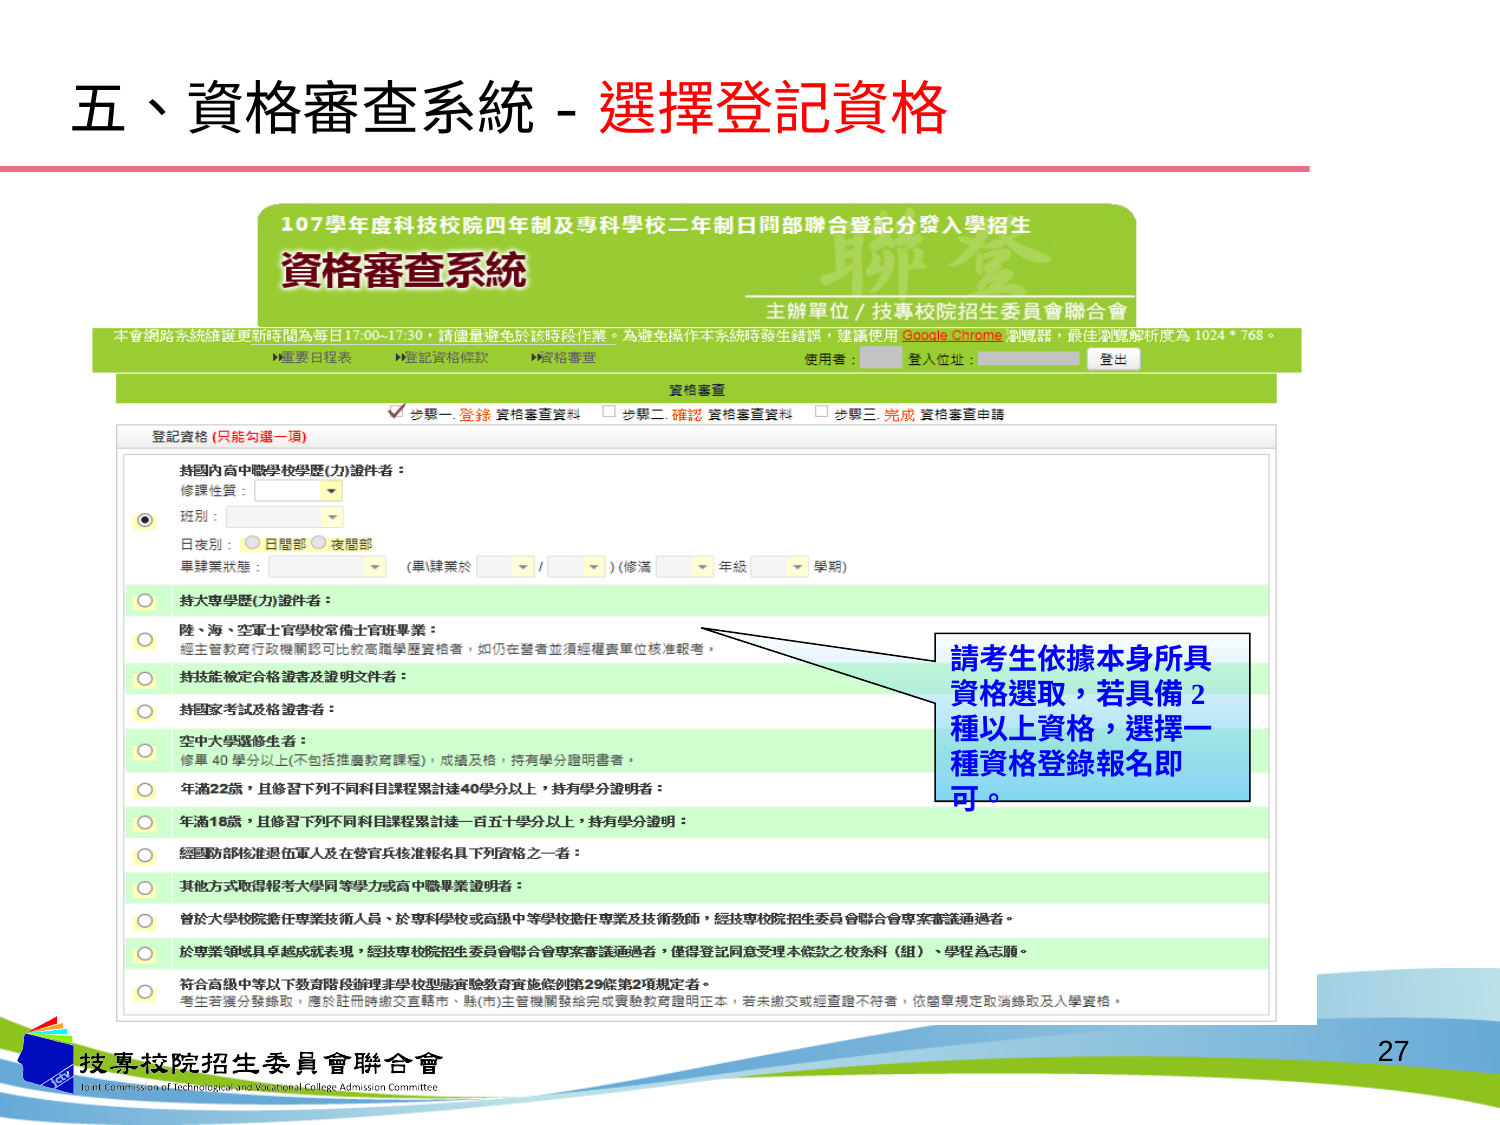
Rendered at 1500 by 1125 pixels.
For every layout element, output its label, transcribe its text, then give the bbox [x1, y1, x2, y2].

slide_number 27 [1074, 1024, 1426, 1103]
text_box 五、資格審查系統-選擇登記資格 [55, 54, 1406, 159]
picture [0, 195, 1500, 1125]
